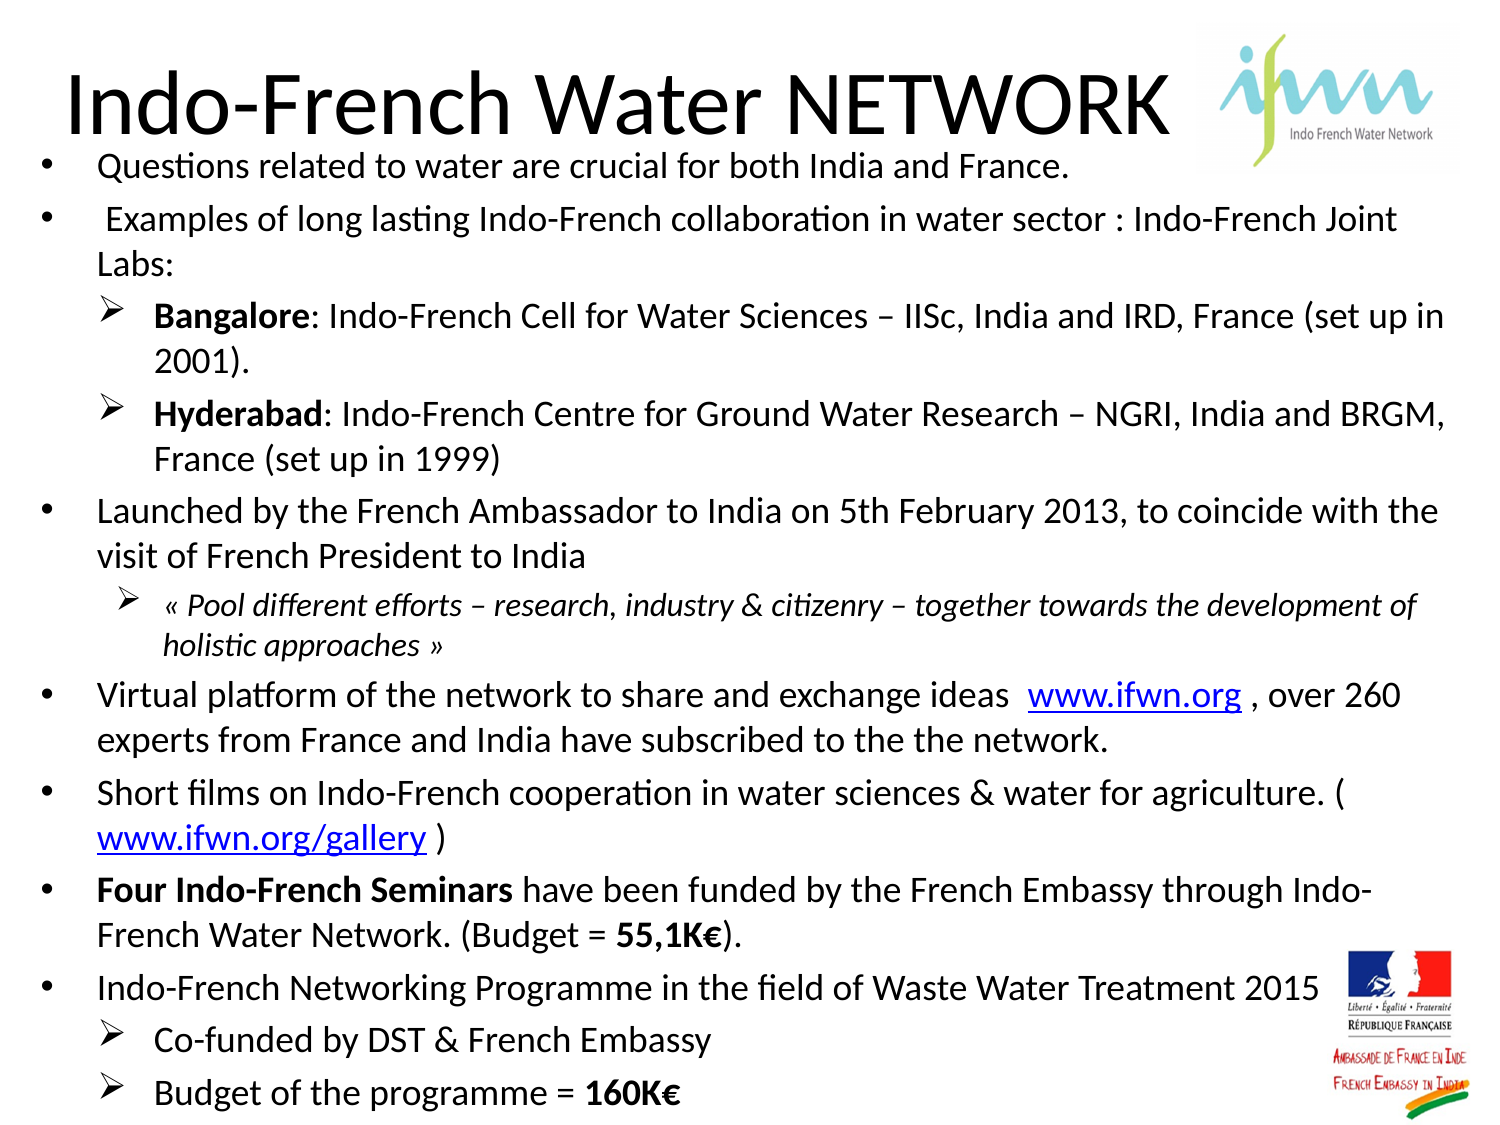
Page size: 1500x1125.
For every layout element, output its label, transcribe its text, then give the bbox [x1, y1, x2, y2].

picture [1196, 21, 1460, 174]
title Indo-French Water NETWORK [0, 0, 1238, 230]
picture [1327, 949, 1471, 1125]
list Questions related to water are crucial for both India and France. Examples of long lasting Indo-French collaboration in water sector : Indo-French Joint Labs: Bangalore: Indo-French Cell for Water Sciences – IISc, India and IRD, France (set up in 2001). Hyderabad: Indo-French Centre for Ground Water Research – NGRI, India and BRGM, France (set up in 1999) Launched by the French Ambassador to India on 5th February 2013, to coincide with the visit of French President to India « Pool different efforts – research, industry & citizenry – together towards the development of holistic approaches » Virtual platform of the network to share and exchange ideas www.ifwn.org , over 260 experts from France and India have subscribed to the the network. Short films on Indo-French cooperation in water sciences & water for agriculture. (www.ifwn.org/gallery ) Four Indo-French Seminars have been funded by the French Embassy through Indo-French Water Network. (Budget = 55,1K€). Indo-French Networking Programme in the field of Waste Water Treatment 2015 Co-funded by DST & French Embassy Budget of the programme = 160K€ [25, 81, 1471, 900]
